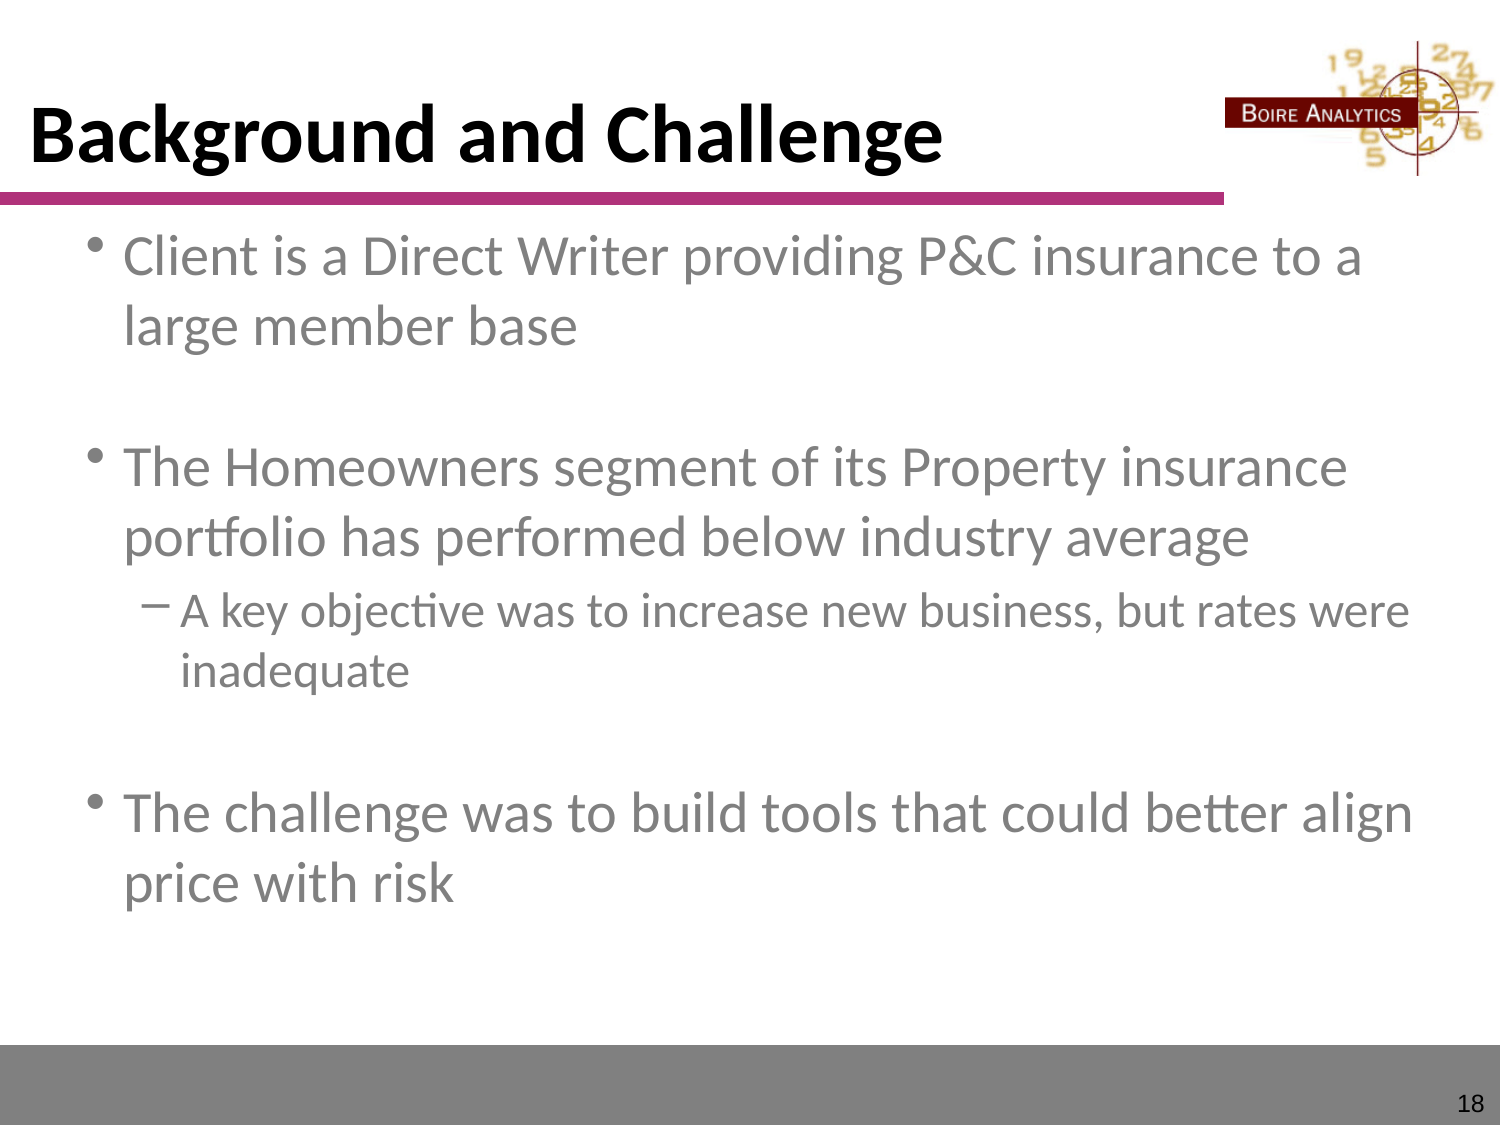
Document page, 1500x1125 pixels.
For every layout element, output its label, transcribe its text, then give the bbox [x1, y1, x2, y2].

slide_number 18 [1187, 1076, 1500, 1125]
picture [1225, 40, 1500, 176]
title Background and Challenge [14, 109, 1485, 188]
list Client is a Direct Writer providing P&C insurance to a large member base The Homeowners segment of its Property insurance portfolio has performed below industry average A key objective was to increase new business, but rates were inadequate The challenge was to build tools that could better align price with risk [70, 208, 1446, 1027]
